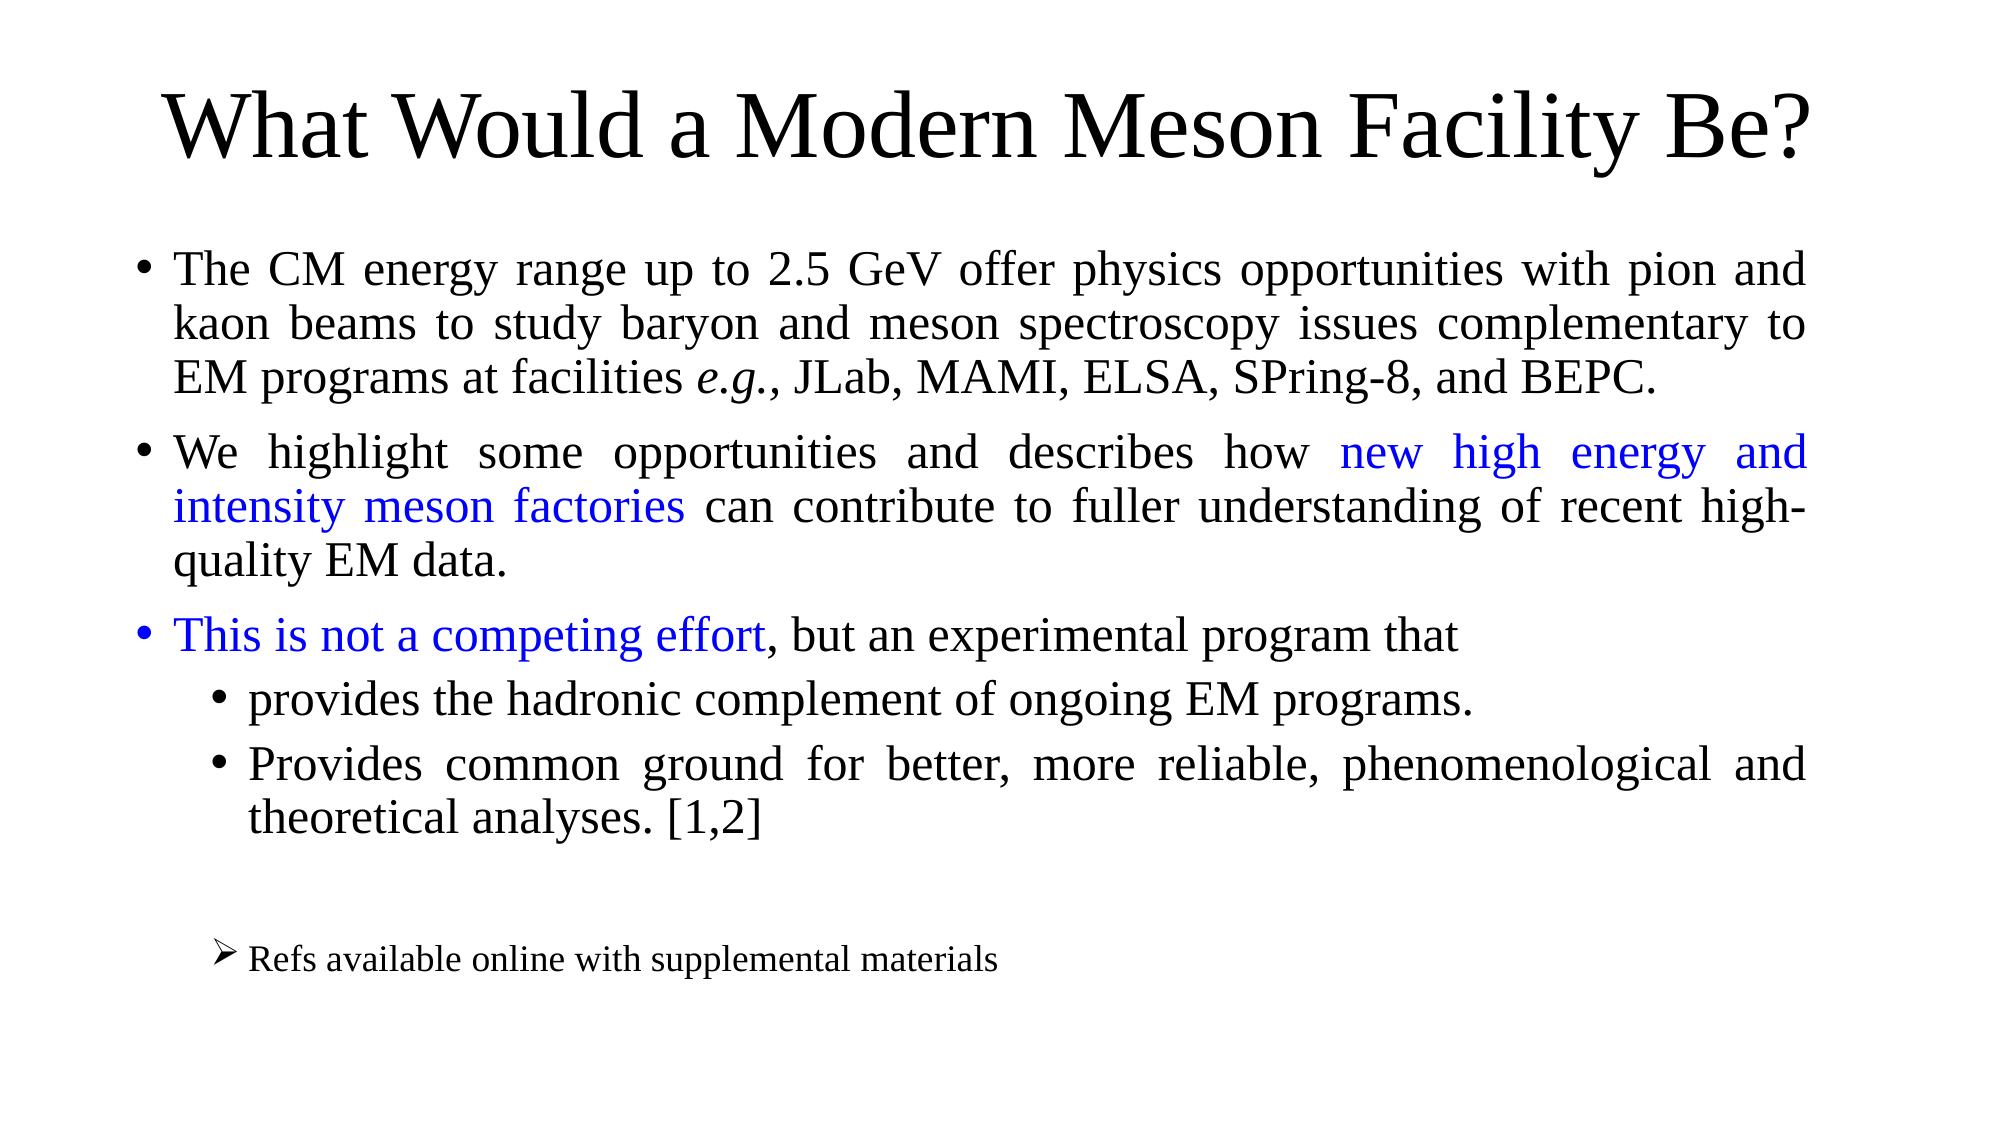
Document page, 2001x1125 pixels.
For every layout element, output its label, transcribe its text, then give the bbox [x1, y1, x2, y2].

title What Would a Modern Meson Facility Be? [137, 17, 1863, 236]
list The CM energy range up to 2.5 GeV offer physics opportunities with pion and kaon beams to study baryon and meson spectroscopy issues complementary to EM programs at facilities e.g., JLab, MAMI, ELSA, SPring-8, and BEPC. We highlight some opportunities and describes how new high energy and intensity meson factories can contribute to fuller understanding of recent high-quality EM data. This is not a competing effort, but an experimental program that provides the hadronic complement of ongoing EM programs. Provides common ground for better, more reliable, phenomenological and theoretical analyses. [1,2] Refs available online with supplemental materials [120, 235, 1823, 915]
